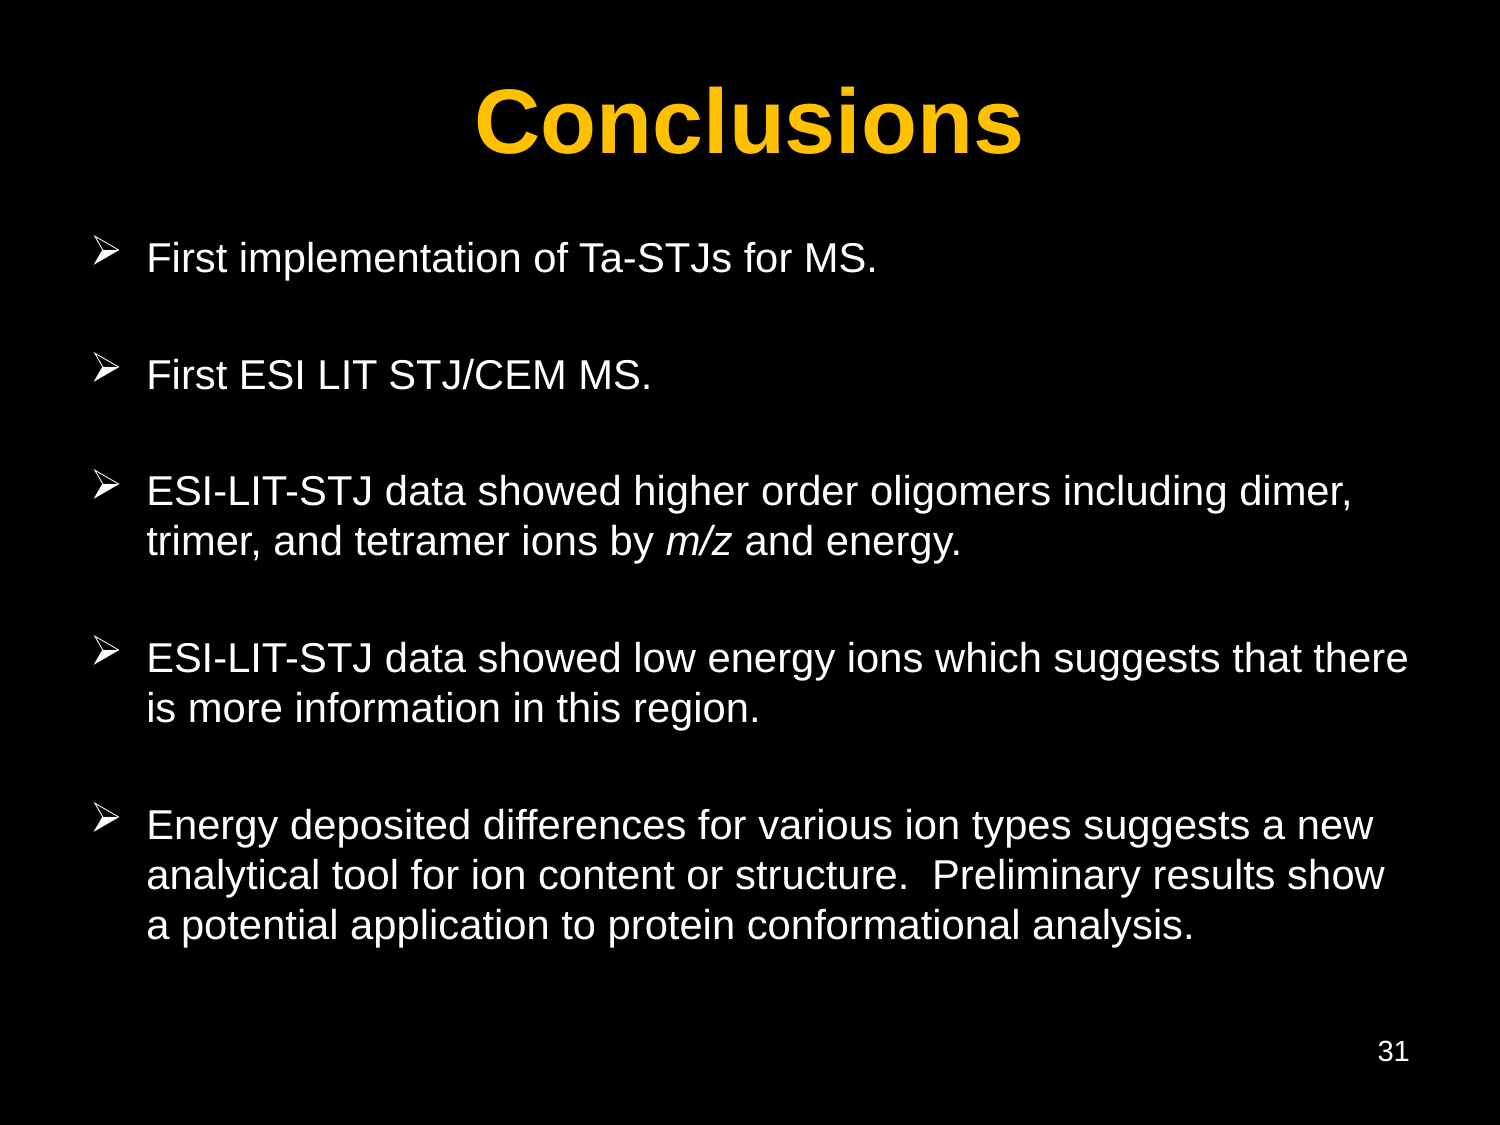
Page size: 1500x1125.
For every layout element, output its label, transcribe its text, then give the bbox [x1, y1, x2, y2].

list First implementation of Ta-STJs for MS. First ESI LIT STJ/CEM MS. ESI-LIT-STJ data showed higher order oligomers including dimer, trimer, and tetramer ions by m/z and energy. ESI-LIT-STJ data showed low energy ions which suggests that there is more information in this region. Energy deposited differences for various ion types suggests a new analytical tool for ion content or structure. Preliminary results show a potential application to protein conformational analysis. [75, 223, 1425, 966]
slide_number 31 [1074, 1024, 1425, 1103]
title Conclusions [75, 23, 1425, 211]
